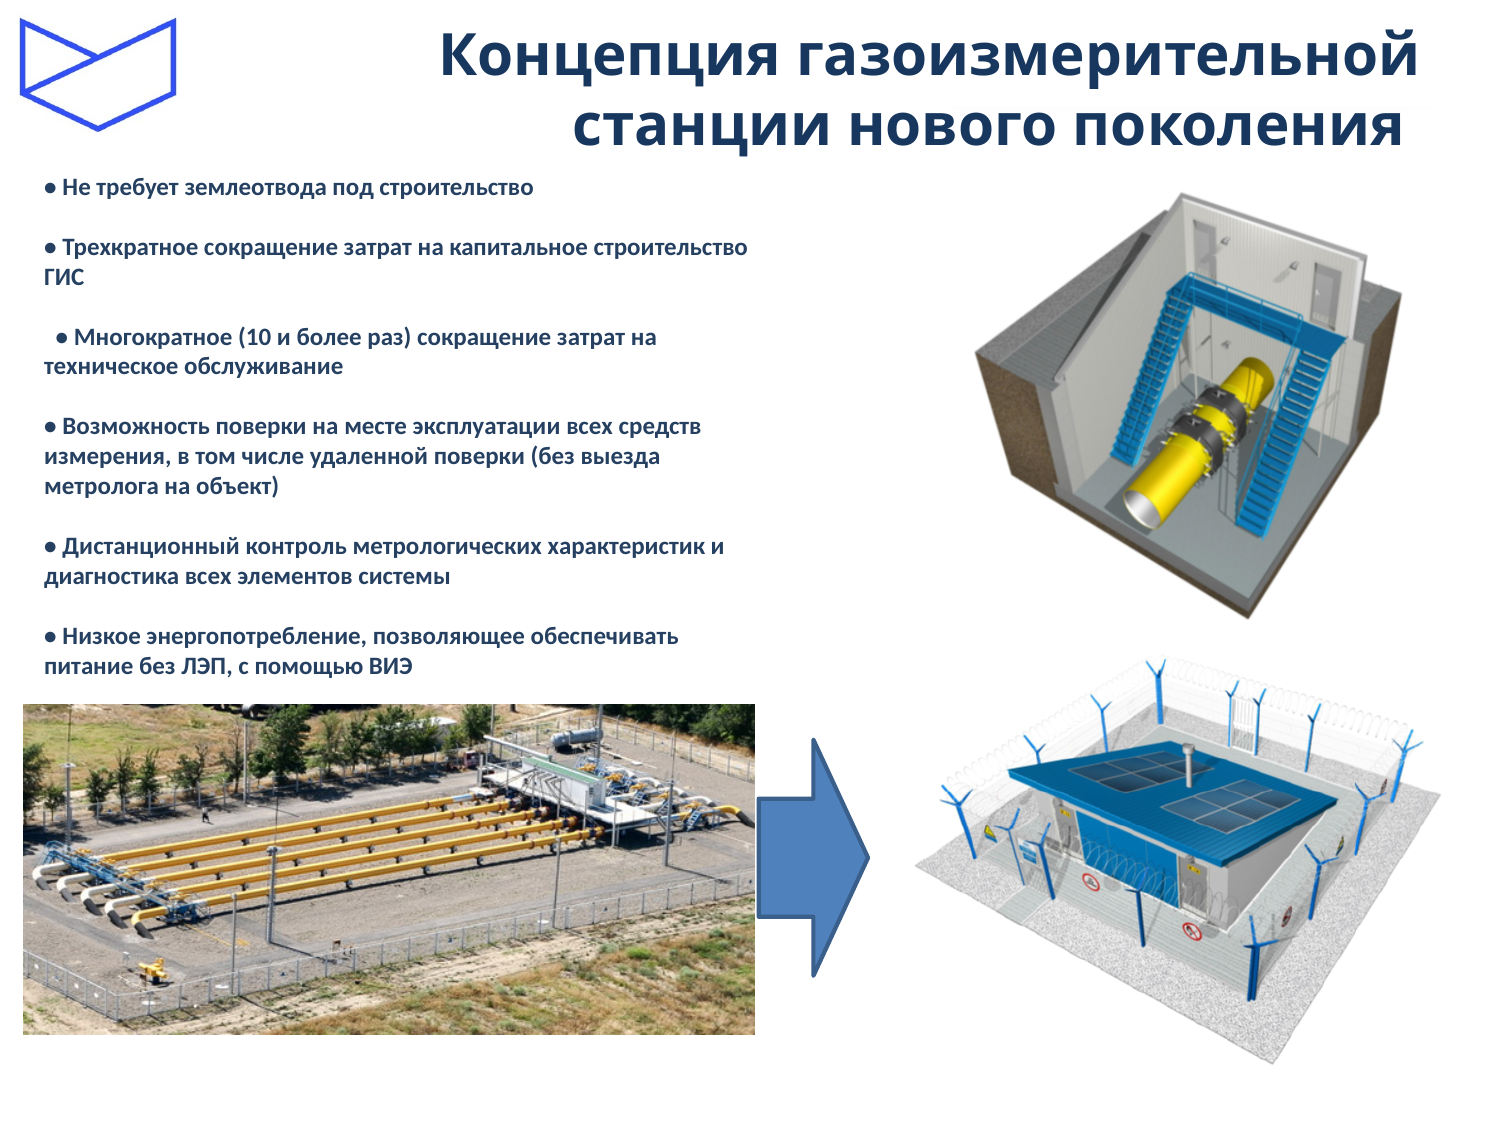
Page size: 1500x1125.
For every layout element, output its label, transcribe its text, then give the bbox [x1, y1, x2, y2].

picture [892, 101, 1460, 1084]
text_box • Не требует землеотвода под строительство • Трехкратное сокращение затрат на капитальное строительство ГИС • Многократное (10 и более раз) сокращение затрат на техническое обслуживание • Возможность поверки на месте эксплуатации всех средств измерения, в том числе удаленной поверки (без выезда метролога на объект) • Дистанционный контроль метрологических характеристик и диагностика всех элементов системы • Низкое энергопотребление, позволяющее обеспечивать питание без ЛЭП, с помощью ВИЭ [29, 170, 779, 796]
text_box Концепция газоизмерительной станции нового поколения [221, 10, 1436, 165]
picture [22, 703, 756, 1036]
picture [0, 0, 184, 138]
text_box [760, 737, 870, 978]
